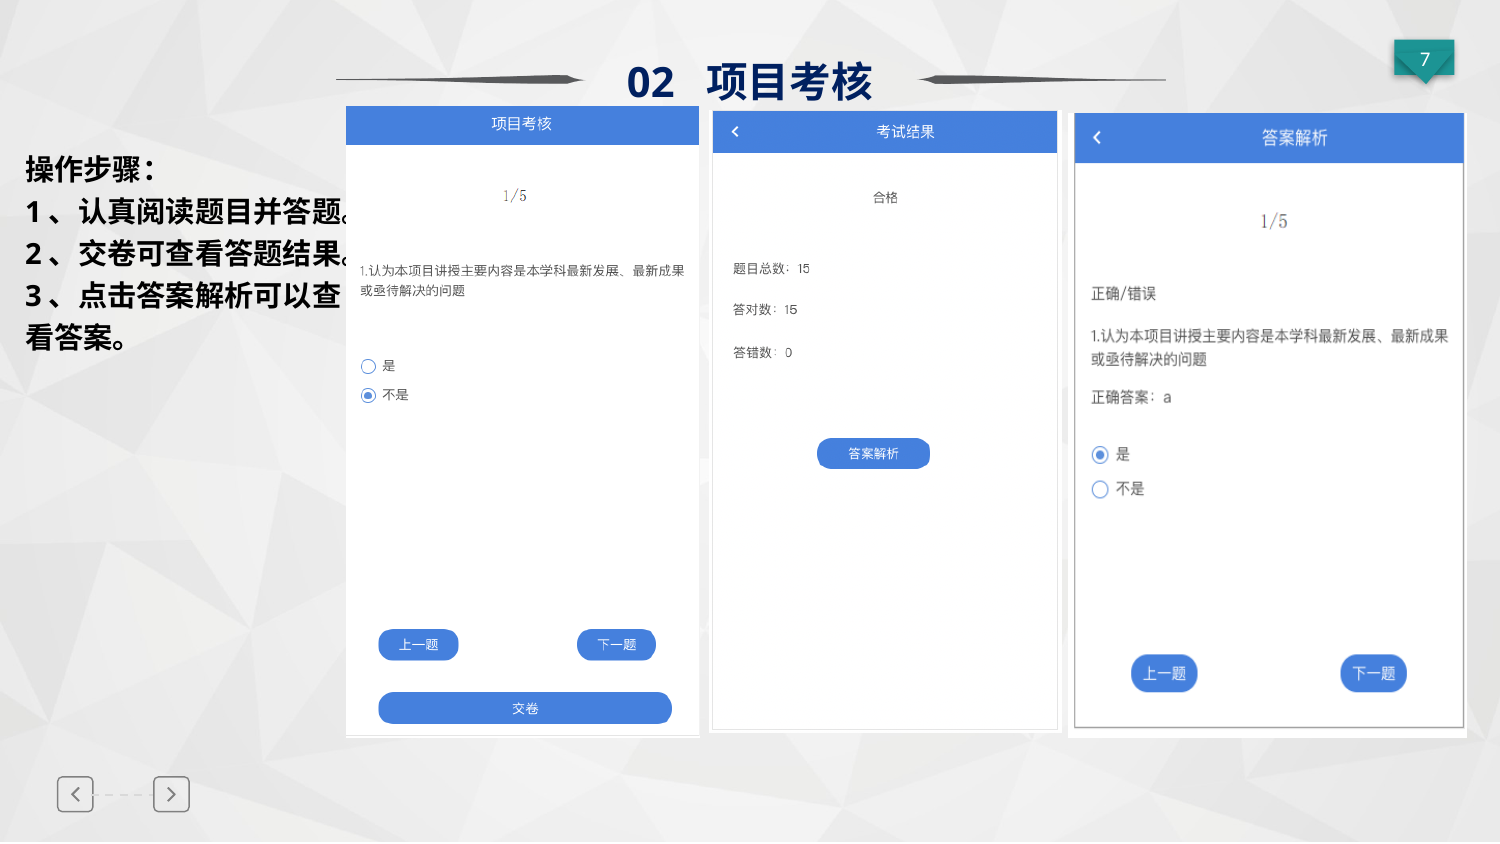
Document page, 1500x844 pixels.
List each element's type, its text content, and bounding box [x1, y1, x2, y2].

text_box 02 项目考核 [584, 55, 916, 106]
text_box 操作步骤： 1、认真阅读题目并答题。 2、交卷可查看答题结果。 3、点击答案解析可以查 看答案。 [17, 140, 340, 400]
picture [0, 0, 1500, 842]
